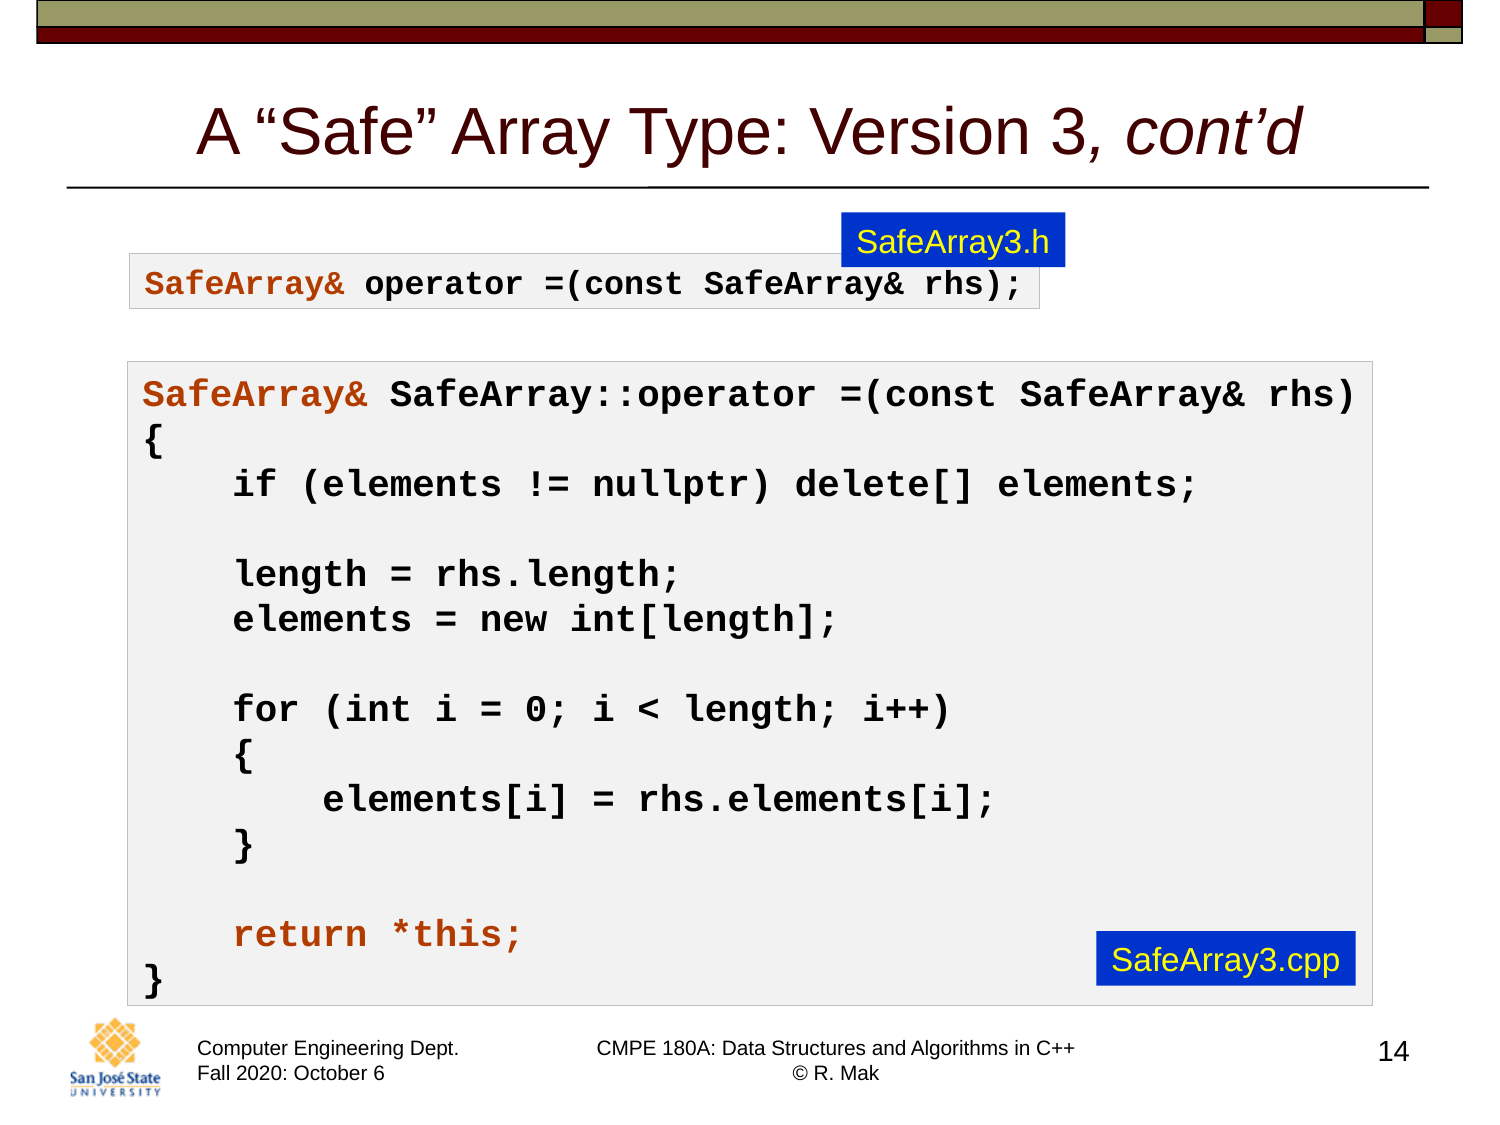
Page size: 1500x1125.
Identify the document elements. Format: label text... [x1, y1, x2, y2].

text_box SafeArray& SafeArray::operator =(const SafeArray& rhs) { if (elements != nullptr) delete[] elements; length = rhs.length; elements = new int[length]; for (int i = 0; i < length; i++) { elements[i] = rhs.elements[i]; } return *this; } [127, 361, 1373, 1006]
text_box SafeArray& operator =(const SafeArray& rhs); [129, 253, 1040, 309]
title A “Safe” Array Type: Version 3, cont’d [75, 67, 1425, 175]
picture [60, 1012, 166, 1112]
text_box SafeArray3.h [841, 212, 1066, 268]
text_box SafeArray3.cpp [1096, 931, 1356, 986]
slide_number 14 [1112, 1025, 1425, 1100]
